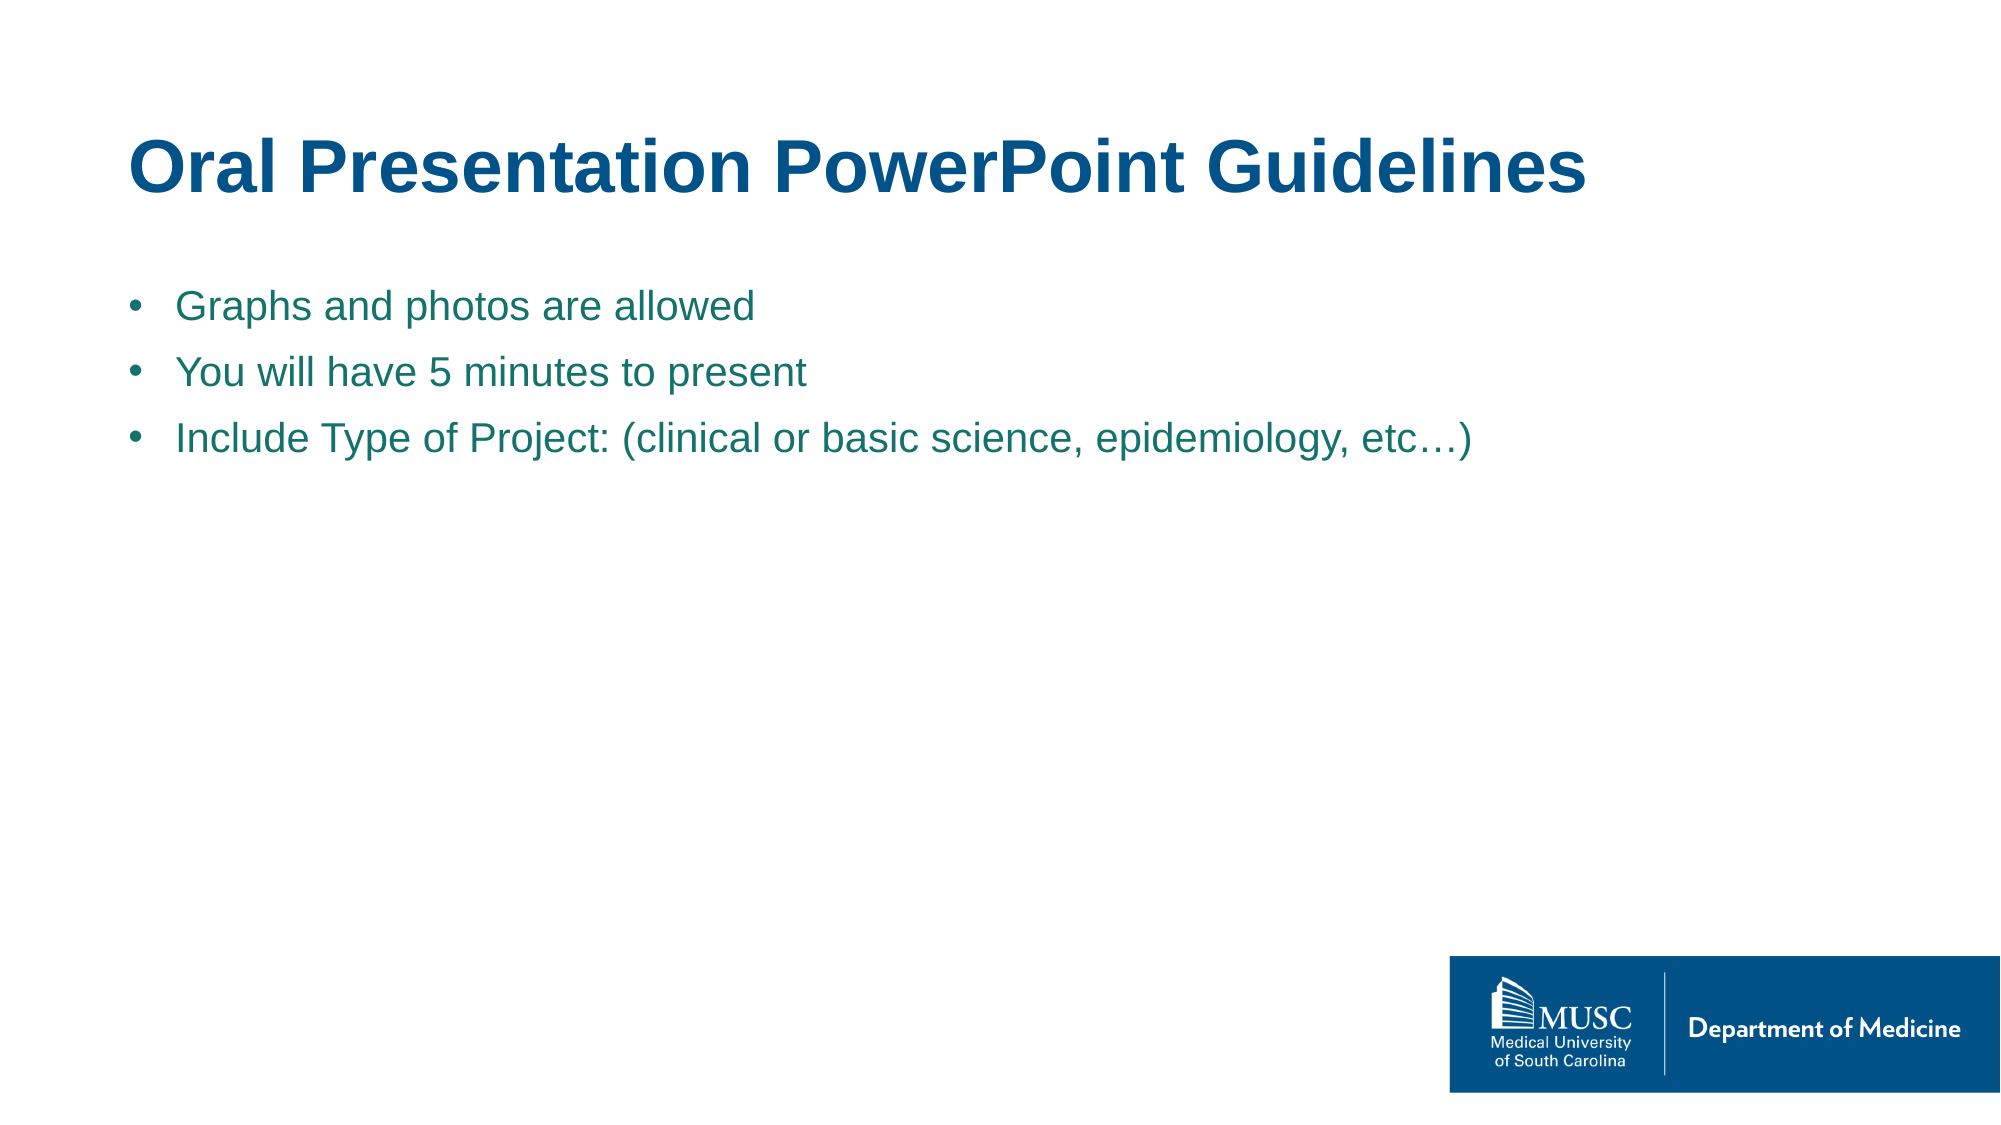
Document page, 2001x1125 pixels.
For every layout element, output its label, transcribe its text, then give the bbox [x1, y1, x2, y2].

title Oral Presentation PowerPoint Guidelines [113, 59, 1839, 277]
list Graphs and photos are allowed You will have 5 minutes to present Include Type of Project: (clinical or basic science, epidemiology, etc…) [113, 277, 1839, 992]
picture [1449, 955, 2000, 1093]
